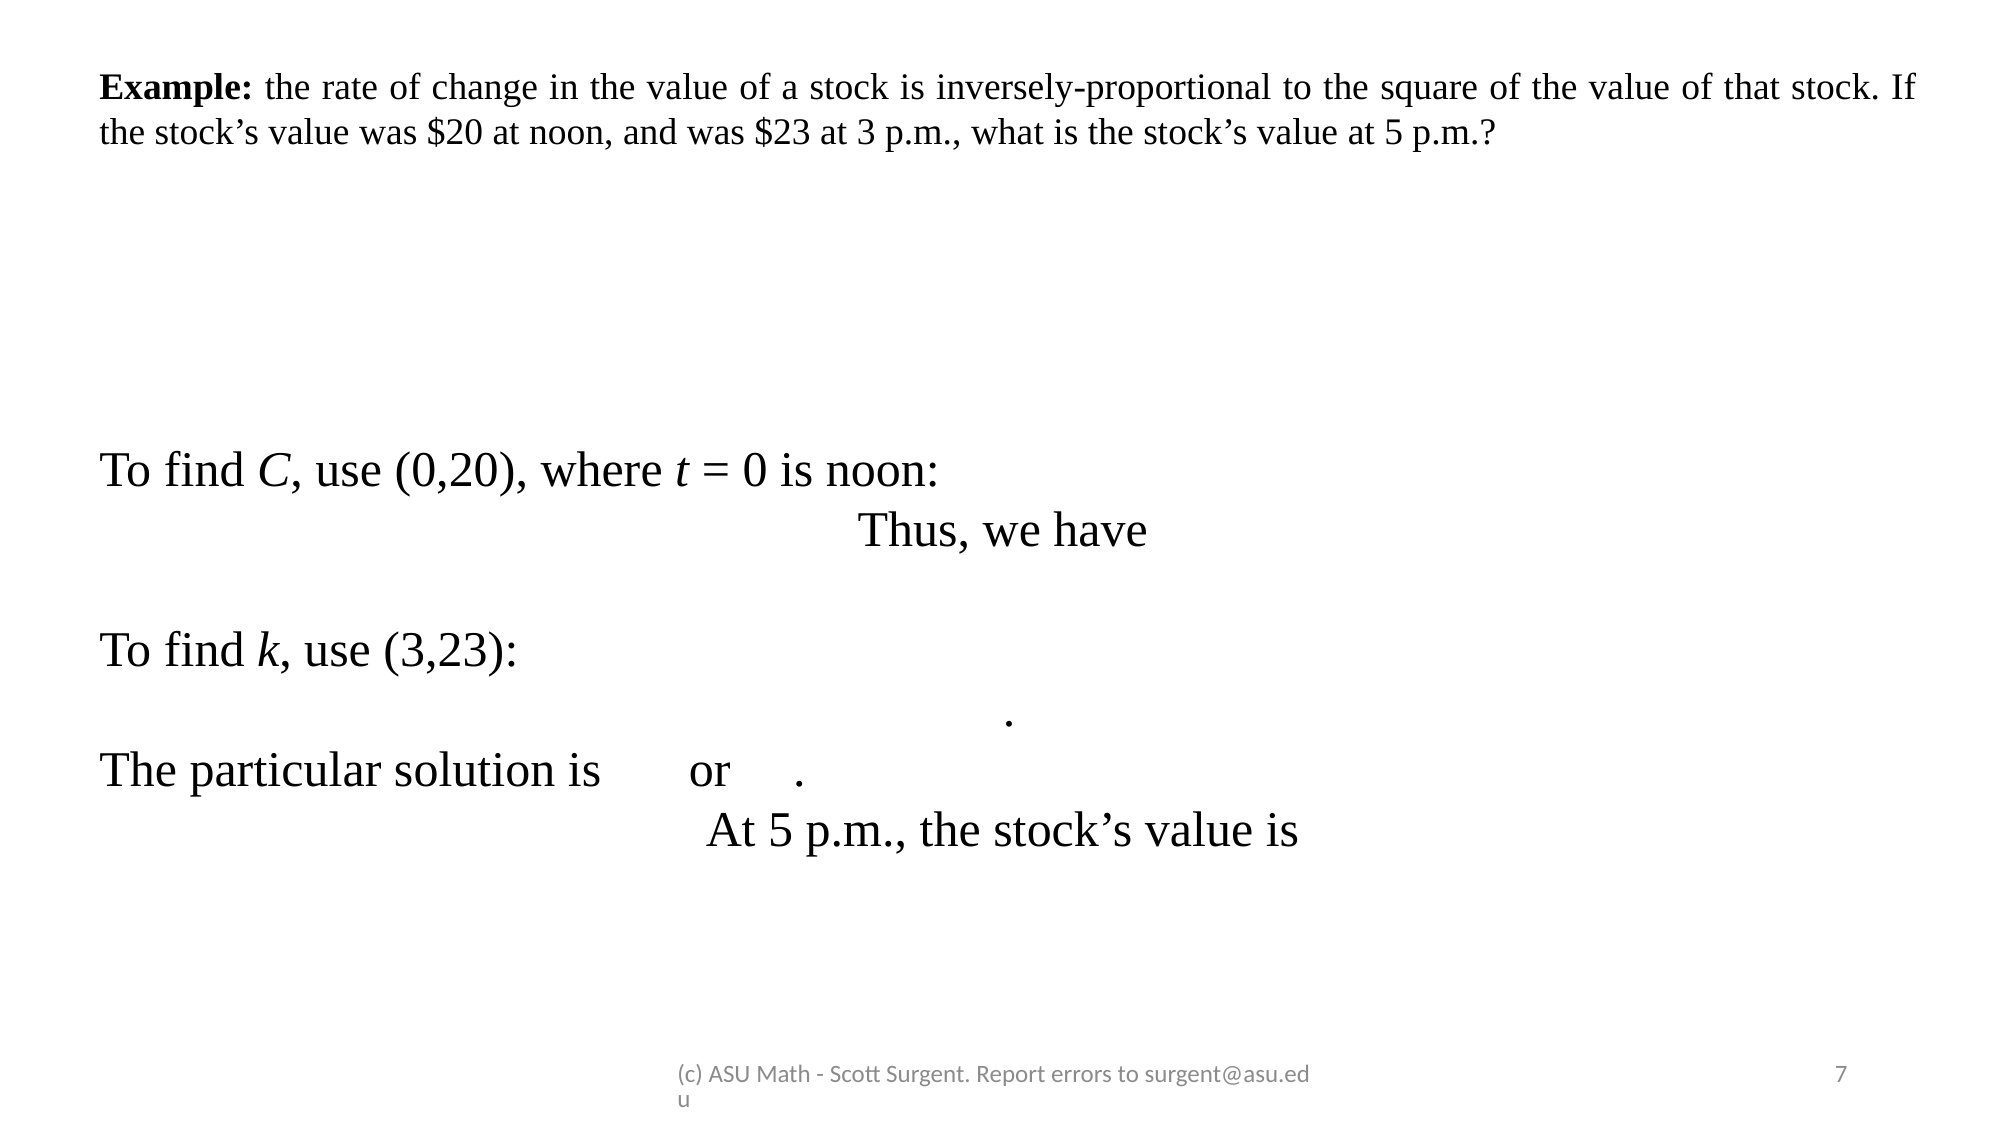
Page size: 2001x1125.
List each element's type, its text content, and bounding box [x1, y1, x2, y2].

slide_number 7 [1412, 1042, 1863, 1103]
footer (c) ASU Math - Scott Surgent. Report errors to surgent@asu.edu [662, 1042, 1338, 1103]
